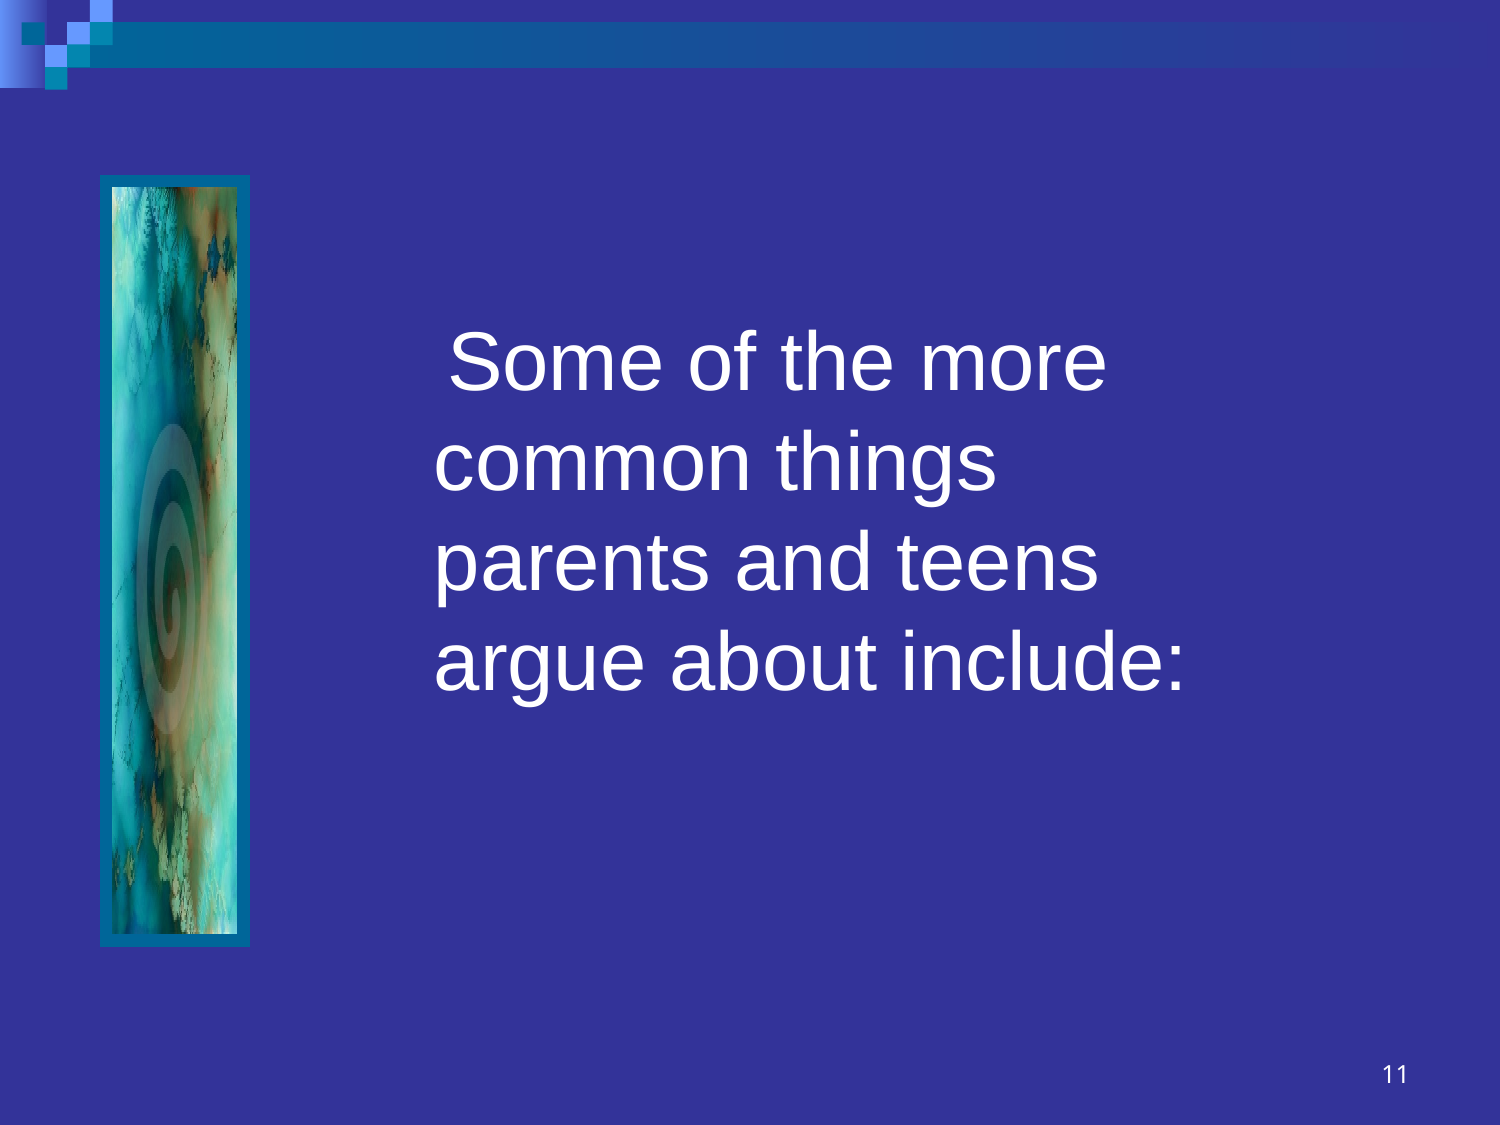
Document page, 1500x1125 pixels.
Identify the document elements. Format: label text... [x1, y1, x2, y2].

slide_number 11 [1074, 1024, 1426, 1101]
list Some of the more common things parents and teens argue about include: [362, 299, 1275, 963]
picture [113, 188, 236, 933]
